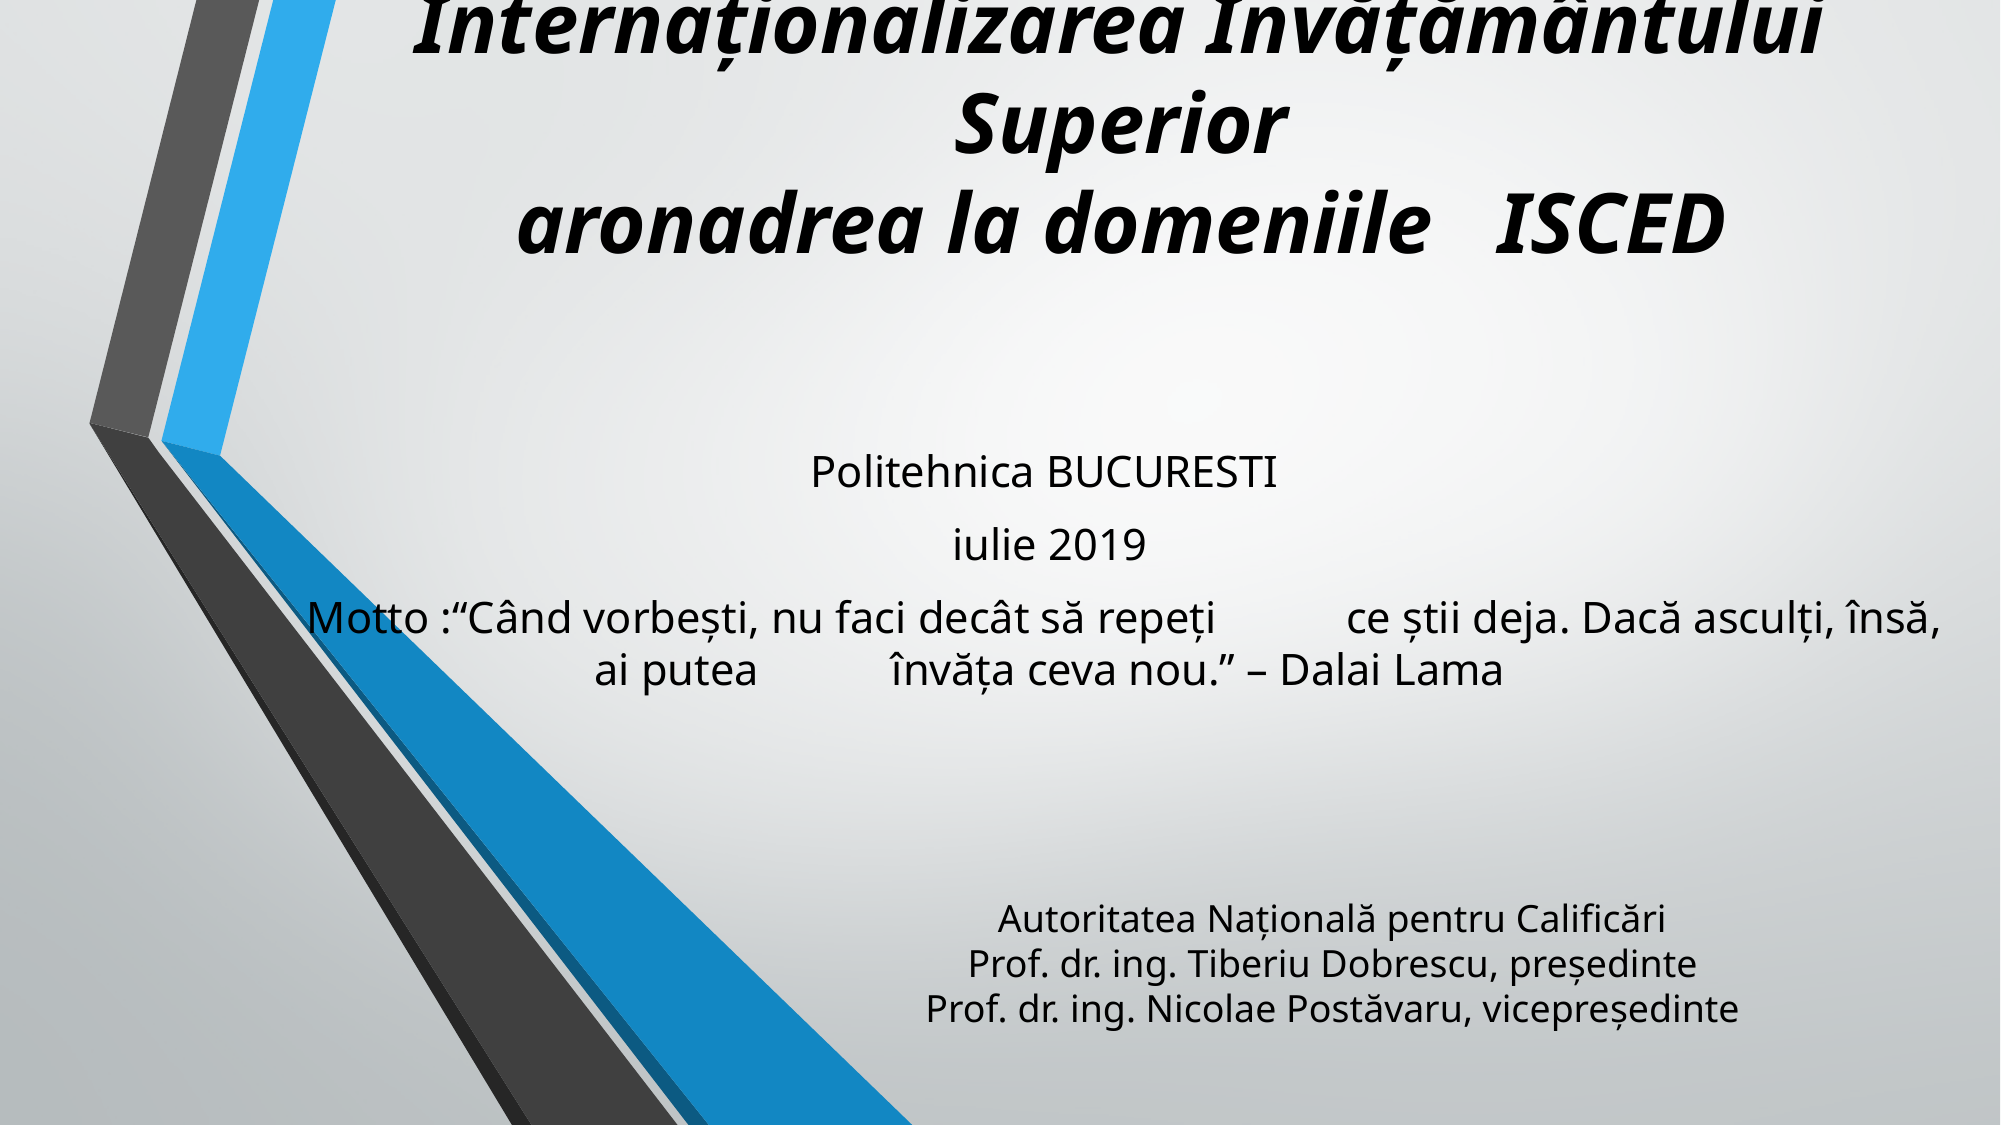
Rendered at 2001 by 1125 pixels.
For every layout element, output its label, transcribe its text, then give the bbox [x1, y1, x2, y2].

text_box Autoritatea Națională pentru Calificări Prof. dr. ing. Tiberiu Dobrescu, președinte Prof. dr. ing. Nicolae Postăvaru, vicepreședinte [700, 887, 1965, 1037]
title Internaționalizarea Învățământului Superior aronadrea la domeniile ISCED [313, 71, 1929, 279]
subtitle Politehnica BUCURESTI iulie 2019 Motto :“Când vorbești, nu faci decât să repeți ce știi deja. Dacă asculți, însă, ai putea învăța ceva nou.” – Dalai Lama [122, 437, 1978, 764]
